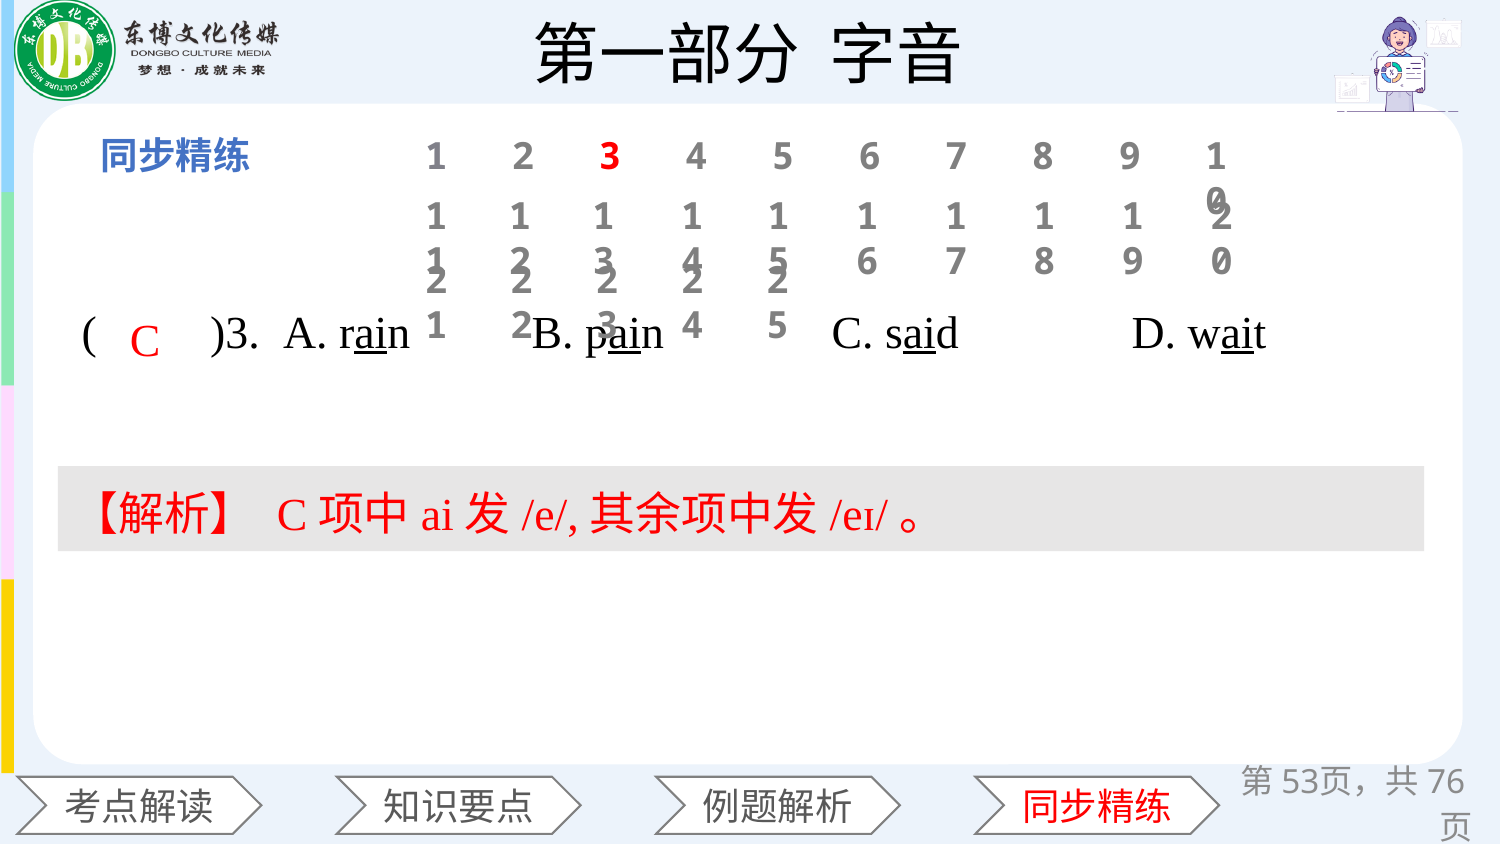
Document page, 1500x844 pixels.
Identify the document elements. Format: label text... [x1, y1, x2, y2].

slide_number 第53页，共76页 [1195, 780, 1489, 826]
text_box 21 [410, 248, 484, 354]
text_box 【解析】 C项中ai发/e/,其余项中发/eɪ/。 [57, 466, 1425, 552]
text_box 15 [752, 184, 827, 290]
text_box 2 [497, 124, 551, 184]
text_box 7 [930, 124, 984, 184]
text_box 10 [1190, 124, 1259, 230]
text_box 11 [410, 184, 479, 248]
text_box 13 [577, 184, 652, 290]
text_box 17 [929, 184, 1004, 290]
text_box 25 [751, 248, 825, 354]
text_box C [115, 303, 180, 373]
text_box 3 [583, 124, 638, 184]
text_box ( )3. A. rain B. pain C. said D. wait [66, 229, 1461, 423]
text_box 1 [410, 124, 464, 184]
text_box 19 [1106, 184, 1181, 290]
text_box 20 [1195, 184, 1269, 290]
text_box 23 [580, 248, 655, 354]
text_box 18 [1018, 184, 1092, 290]
text_box 16 [841, 184, 915, 290]
text_box 22 [495, 248, 569, 354]
text_box 8 [1017, 124, 1071, 185]
picture [14, 0, 280, 101]
text_box 9 [1103, 124, 1158, 185]
text_box 5 [757, 124, 811, 184]
text_box 6 [843, 124, 898, 184]
text_box 24 [666, 248, 740, 354]
picture [1312, 0, 1487, 131]
text_box 4 [670, 124, 724, 184]
text_box 12 [494, 184, 563, 290]
text_box 14 [666, 184, 738, 248]
